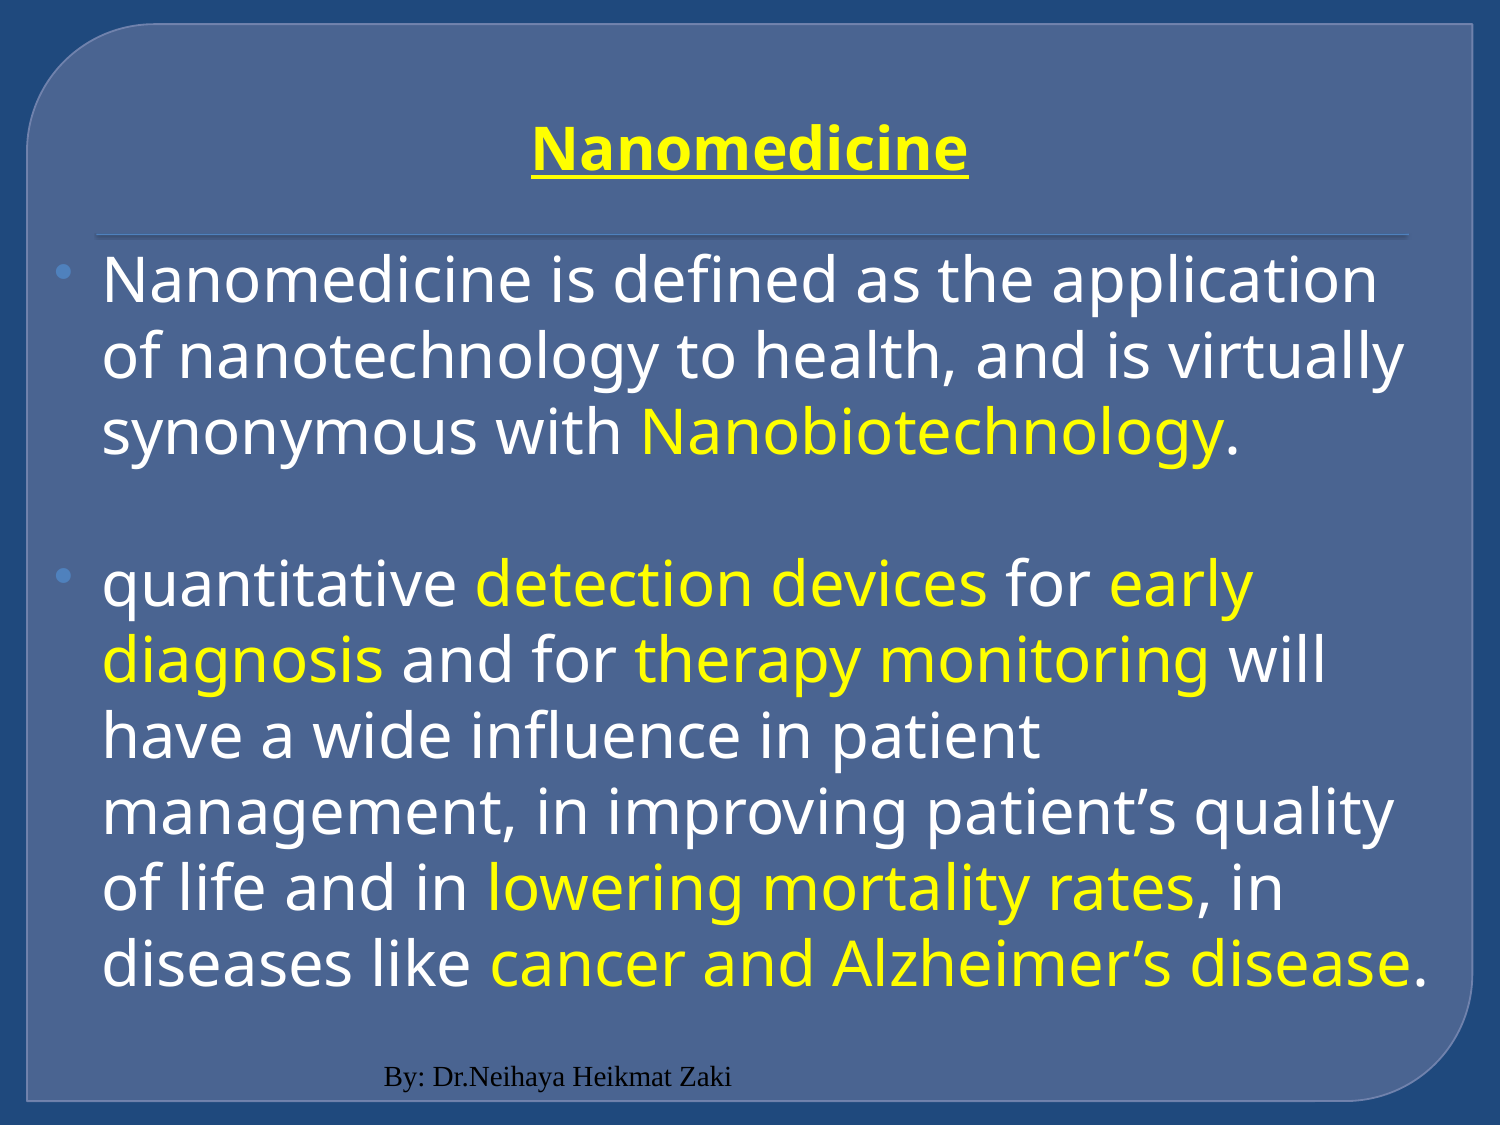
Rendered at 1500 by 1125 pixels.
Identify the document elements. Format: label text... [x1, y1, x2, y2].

title Nanomedicine [53, 101, 1454, 231]
footer By: Dr.Neihaya Heikmat Zaki [212, 1050, 904, 1095]
list Nanomedicine is defined as the application of nanotechnology to health, and is virtually synonymous with Nanobiotechnology. quantitative detection devices for early diagnosis and for therapy monitoring will have a wide influence in patient management, in improving patient’s quality of life and in lowering mortality rates, in diseases like cancer and Alzheimer’s disease. [41, 231, 1459, 1047]
